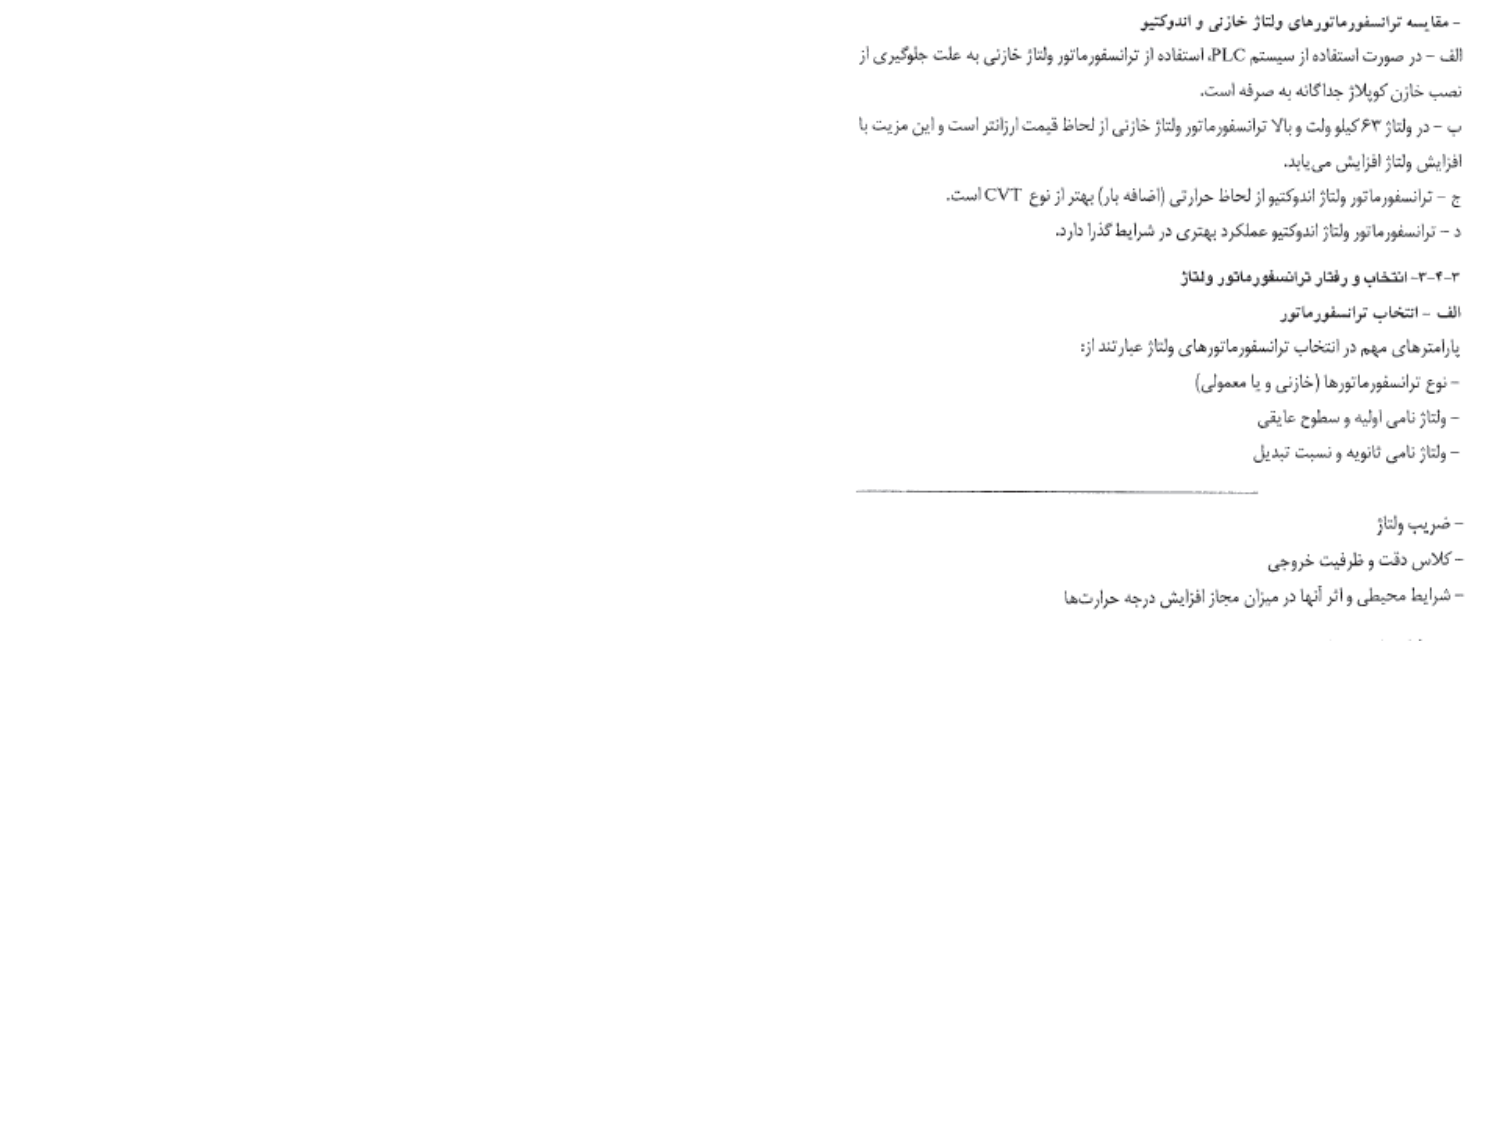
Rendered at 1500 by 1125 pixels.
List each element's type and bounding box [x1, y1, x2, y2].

picture [1015, 501, 1471, 641]
picture [796, 7, 1471, 499]
